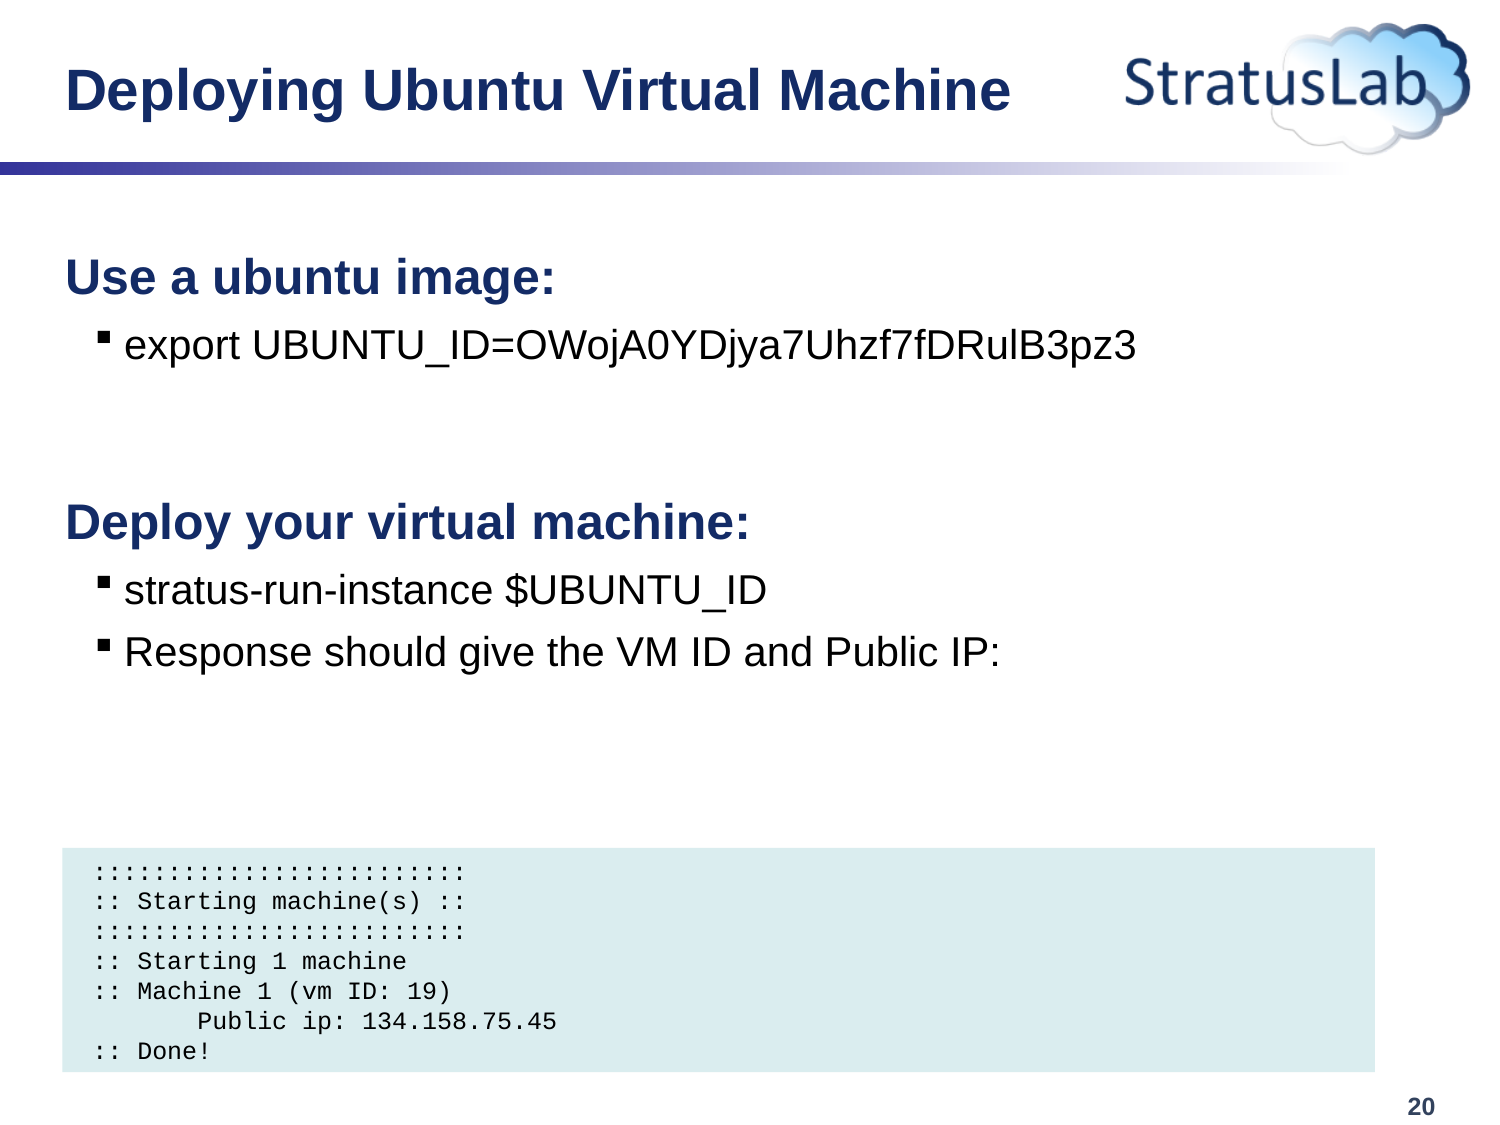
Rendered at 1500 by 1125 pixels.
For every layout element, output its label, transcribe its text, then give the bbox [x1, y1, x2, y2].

title Deploying Ubuntu Virtual Machine [49, 12, 1113, 163]
picture [1113, 19, 1478, 162]
list Use a ubuntu image: export UBUNTU_ID=OWojA0YDjya7Uhzf7fDRulB3pz3 Deploy your virtual machine: stratus-run-instance $UBUNTU_ID Response should give the VM ID and Public IP: [49, 237, 1451, 1076]
text_box ::::::::::::::::::::::::: :: Starting machine(s) :: ::::::::::::::::::::::::: :: Starting 1 machine :: Machine 1 (vm ID: 19) Public ip: 134.158.75.45 :: Done! [62, 847, 1375, 1073]
